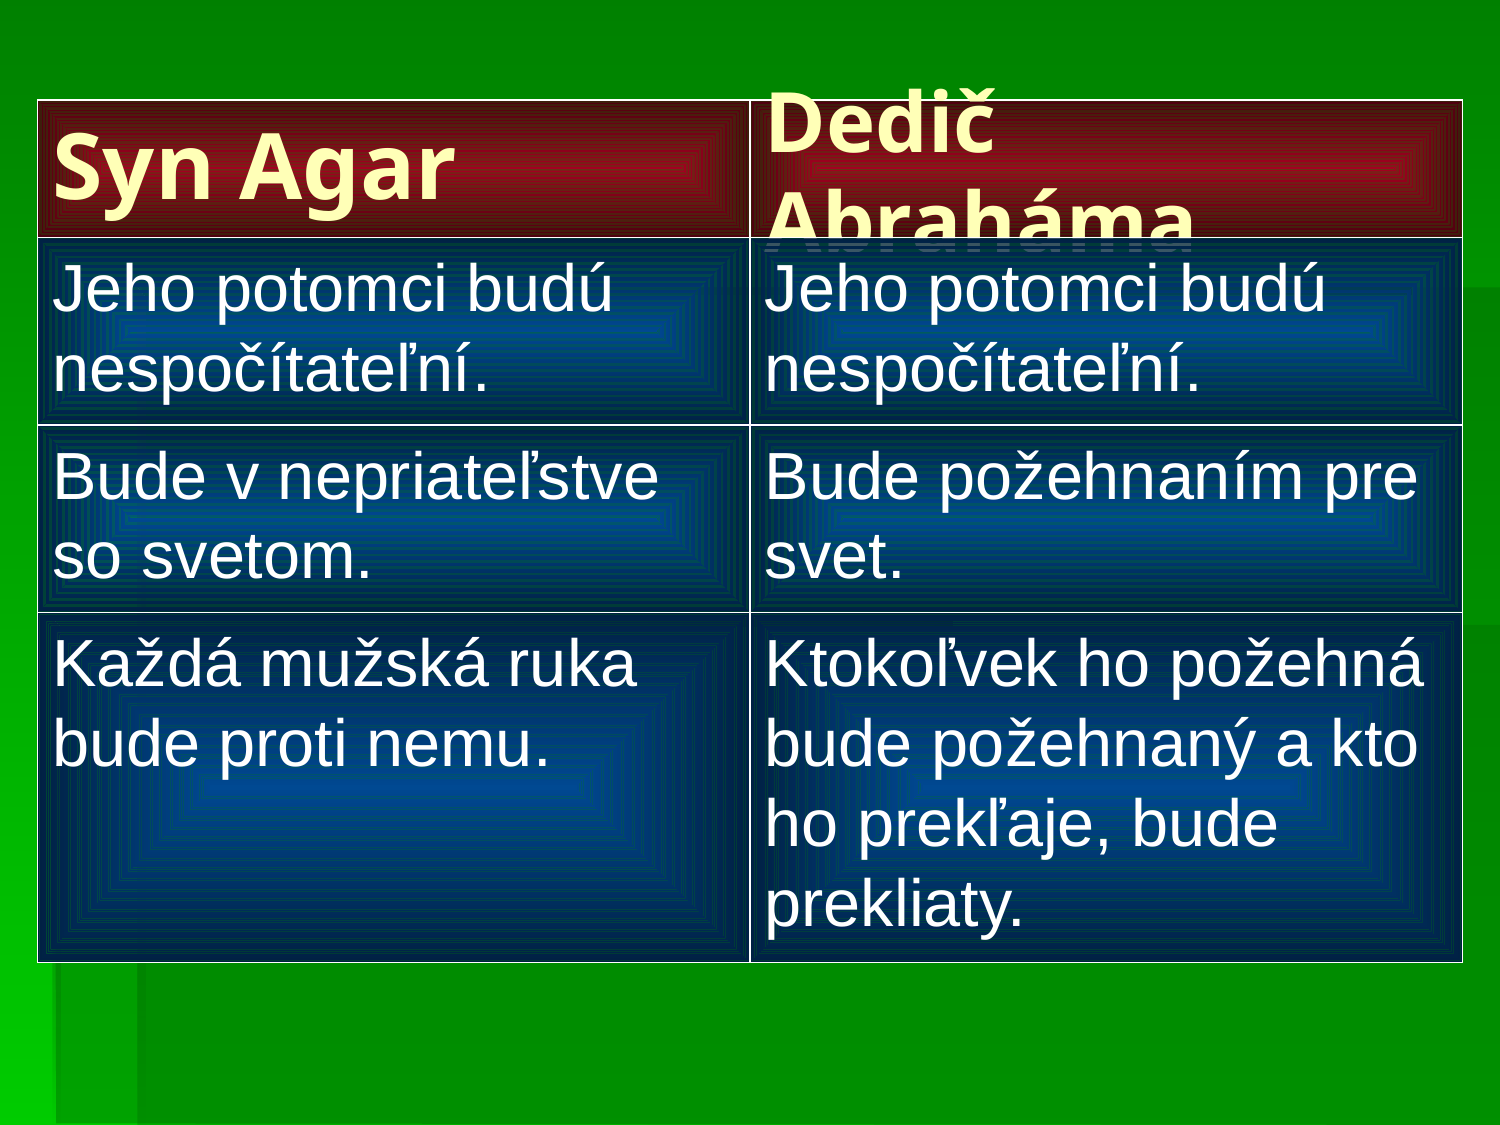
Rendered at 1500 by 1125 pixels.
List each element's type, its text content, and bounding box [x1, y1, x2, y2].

subtitle Jeho potomci budú nespočítateľní. [37, 237, 750, 425]
text_box Každá mužská ruka bude proti nemu. [37, 612, 750, 963]
text_box Bude požehnaním pre svet. [750, 425, 1463, 612]
text_box Dedič Abraháma [750, 99, 1463, 237]
text_box Ktokoľvek ho požehná bude požehnaný a kto ho prekľaje, bude prekliaty. [750, 612, 1463, 963]
text_box Bude v nepriateľstve so svetom. [37, 425, 750, 612]
title Syn Agar [37, 99, 750, 237]
text_box Jeho potomci budú nespočítateľní. [750, 237, 1463, 425]
